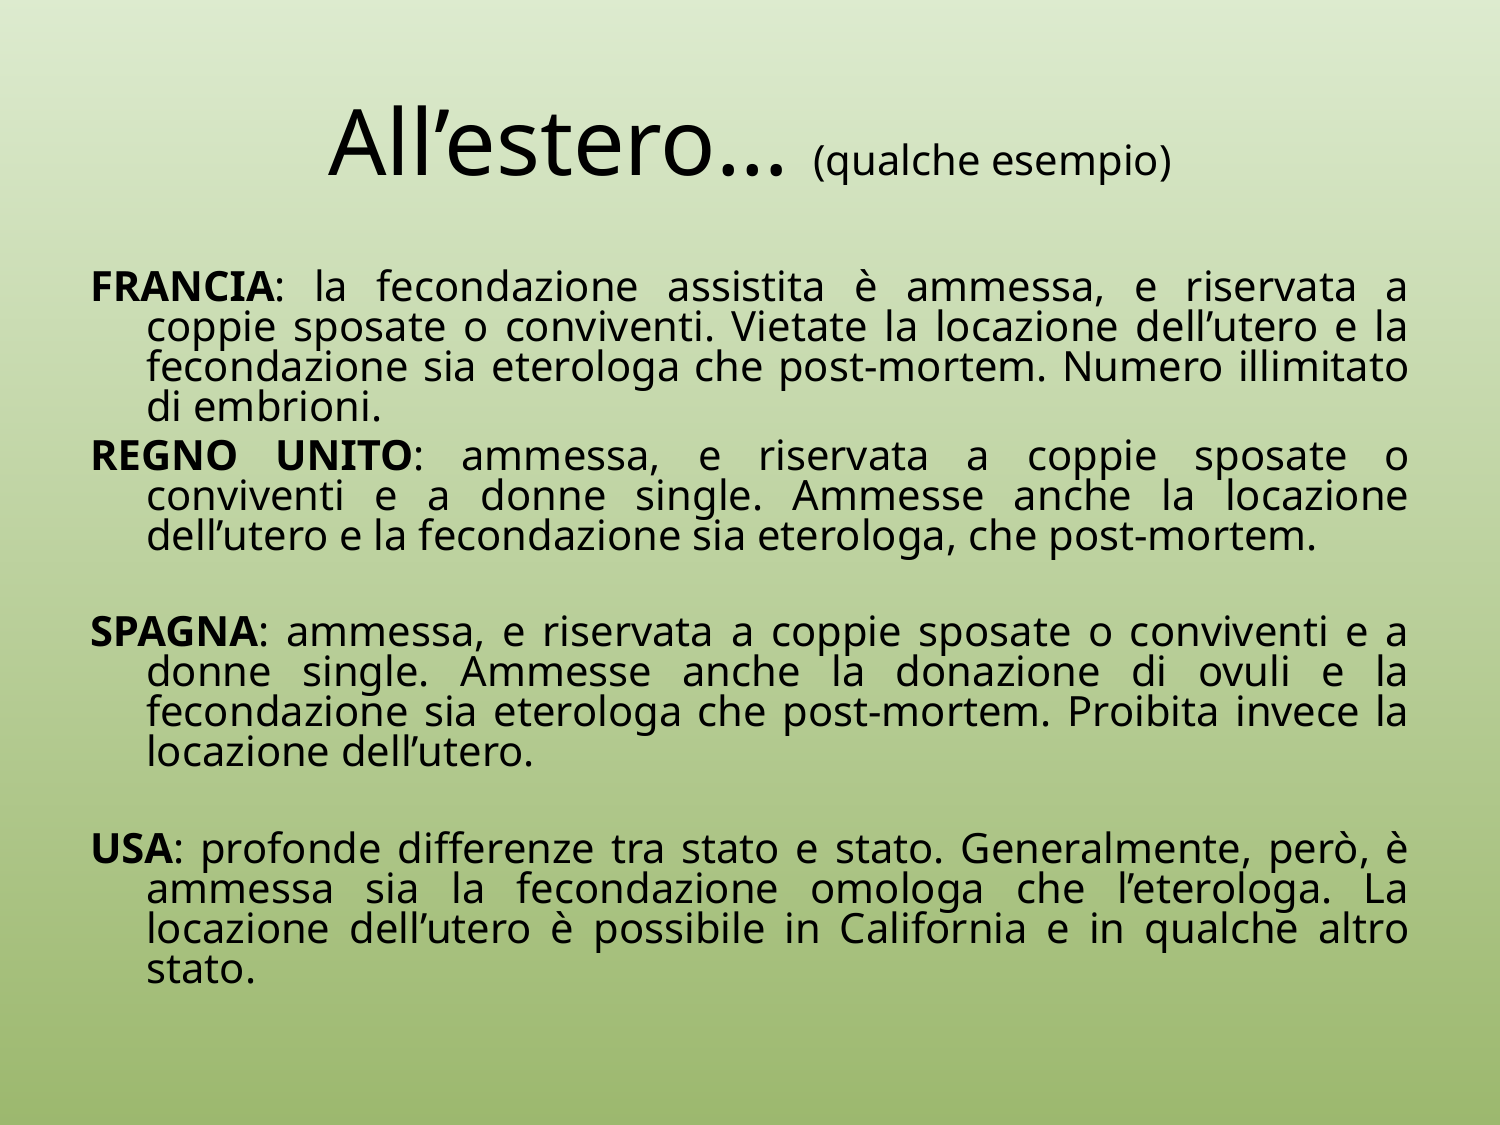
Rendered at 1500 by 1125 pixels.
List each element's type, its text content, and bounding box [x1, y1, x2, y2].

list FRANCIA: la fecondazione assistita è ammessa, e riservata a coppie sposate o conviventi. Vietate la locazione dell’utero e la fecondazione sia eterologa che post-mortem. Numero illimitato di embrioni. REGNO UNITO: ammessa, e riservata a coppie sposate o conviventi e a donne single. Ammesse anche la locazione dell’utero e la fecondazione sia eterologa, che post-mortem. SPAGNA: ammessa, e riservata a coppie sposate o conviventi e a donne single. Ammesse anche la donazione di ovuli e la fecondazione sia eterologa che post-mortem. Proibita invece la locazione dell’utero. USA: profonde differenze tra stato e stato. Generalmente, però, è ammessa sia la fecondazione omologa che l’eterologa. La locazione dell’utero è possibile in California e in qualche altro stato. [74, 262, 1426, 1001]
title All’estero… (qualche esempio) [74, 44, 1426, 233]
